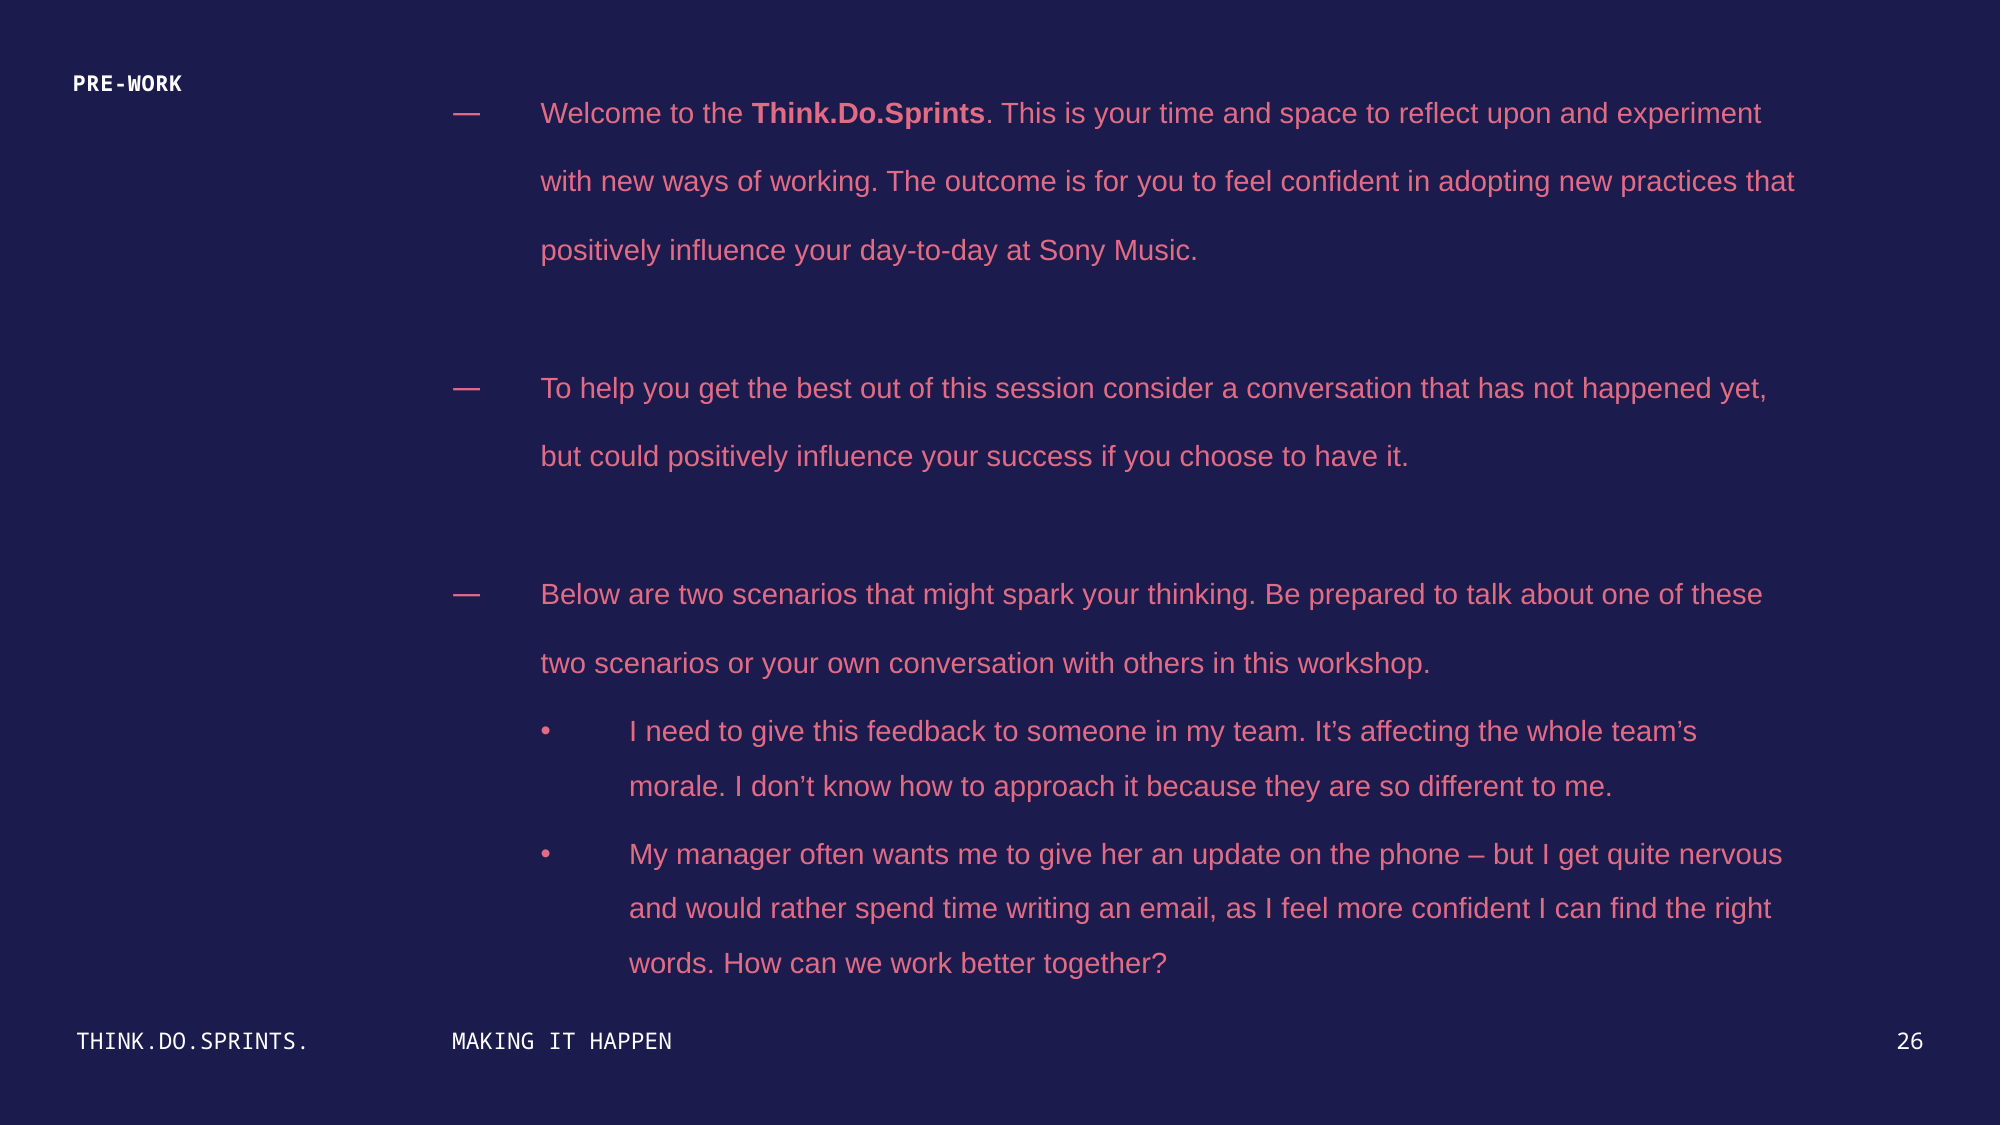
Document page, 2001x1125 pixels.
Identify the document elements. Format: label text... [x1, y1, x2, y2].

list PRE-WORK [72, 72, 423, 144]
list Welcome to the Think.Do.Sprints. This is your time and space to reflect upon and experiment with new ways of working. The outcome is for you to feel confident in adopting new practices that positively influence your day-to-day at Sony Music. To help you get the best out of this session consider a conversation that has not happened yet, but could positively influence your success if you choose to have it. Below are two scenarios that might spark your thinking. Be prepared to talk about one of these two scenarios or your own conversation with others in this workshop. I need to give this feedback to someone in my team. It’s affecting the whole team’s morale. I don’t know how to approach it because they are so different to me. My manager often wants me to give her an update on the phone – but I get quite nervous and would rather spend time writing an email, as I feel more confident I can find the right words. How can we work better together? [452, 60, 1805, 769]
